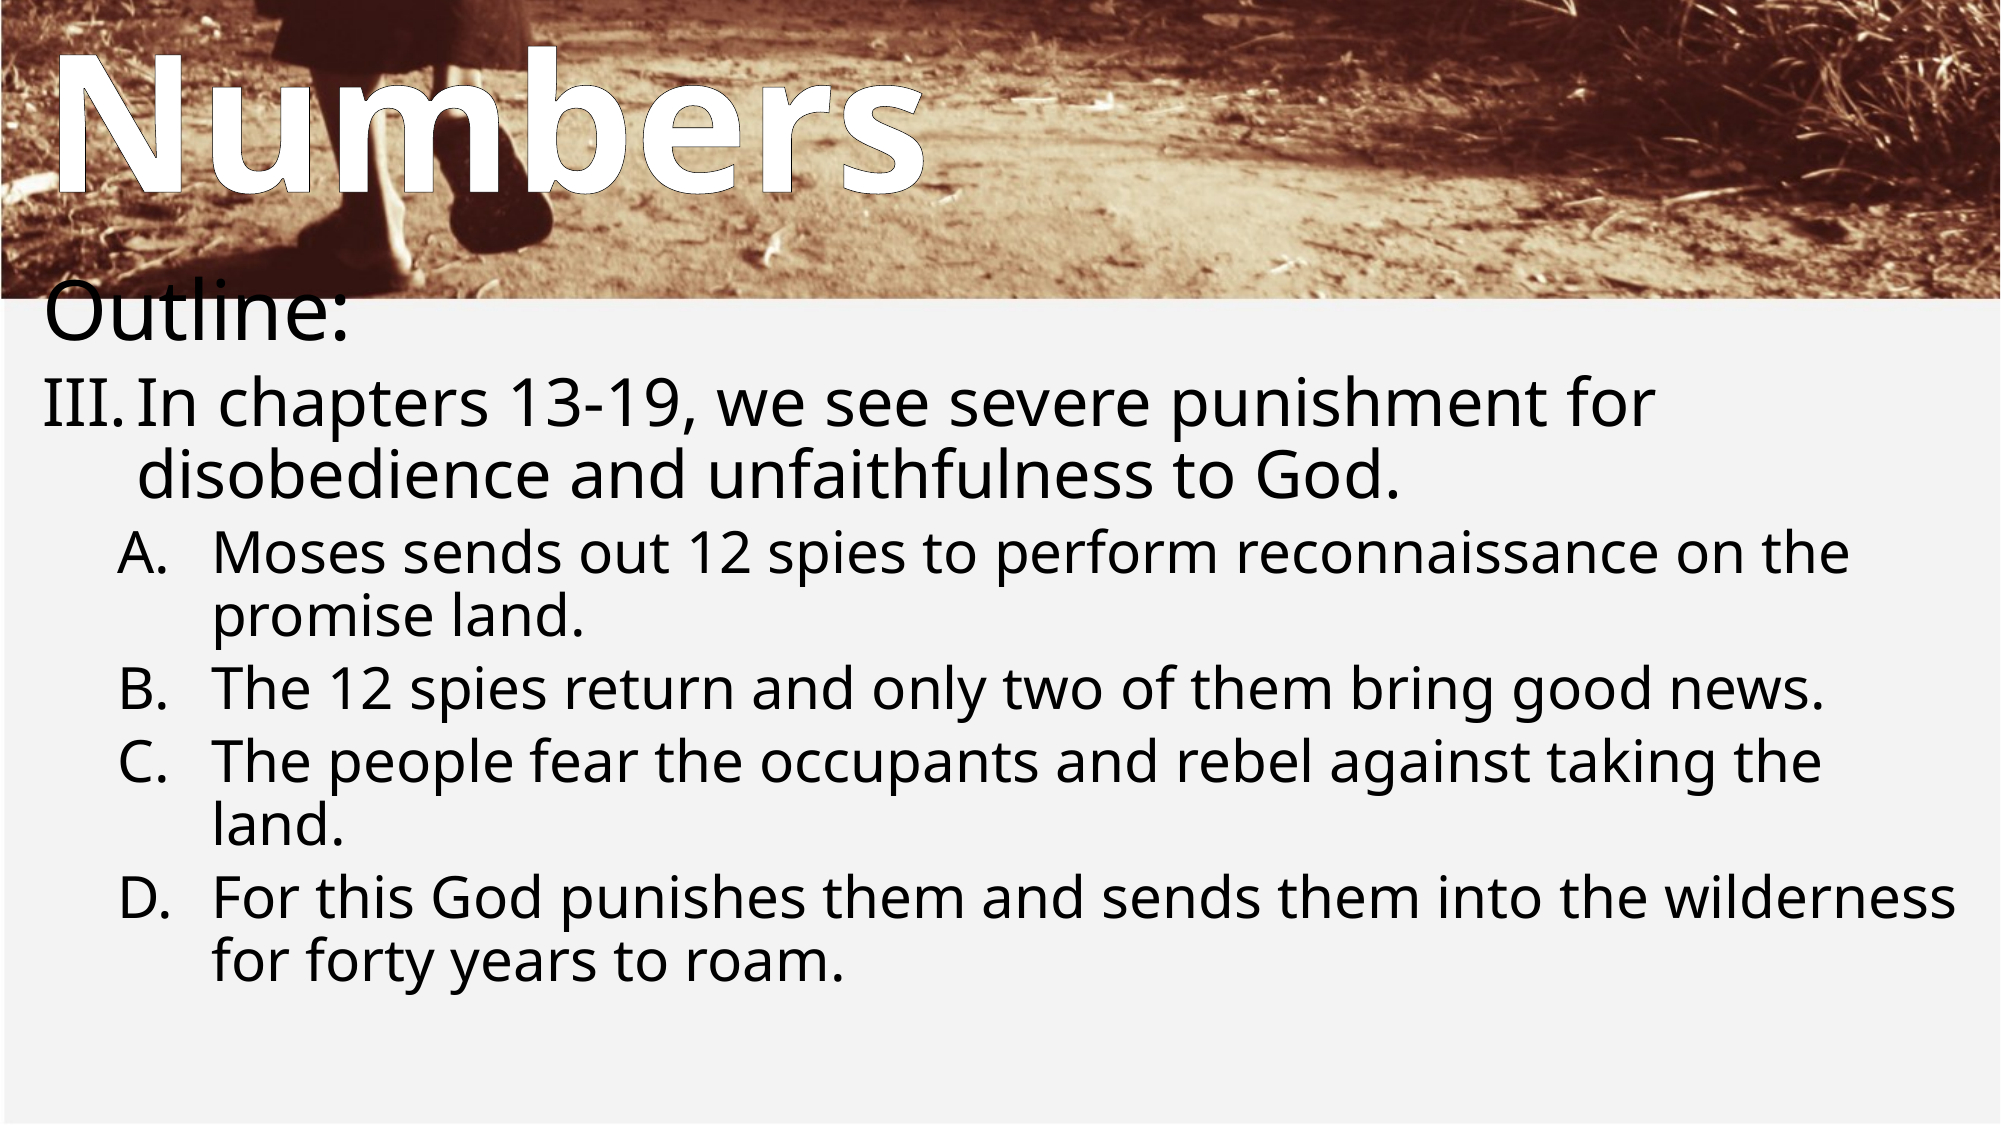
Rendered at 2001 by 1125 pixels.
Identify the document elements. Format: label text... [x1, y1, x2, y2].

title Numbers [27, 18, 1974, 242]
picture [0, 0, 2001, 1125]
list Outline: In chapters 13-19, we see severe punishment for disobedience and unfaithfulness to God. Moses sends out 12 spies to perform reconnaissance on the promise land. The 12 spies return and only two of them bring good news. The people fear the occupants and rebel against taking the land. For this God punishes them and sends them into the wilderness for forty years to roam. [27, 261, 1974, 1107]
